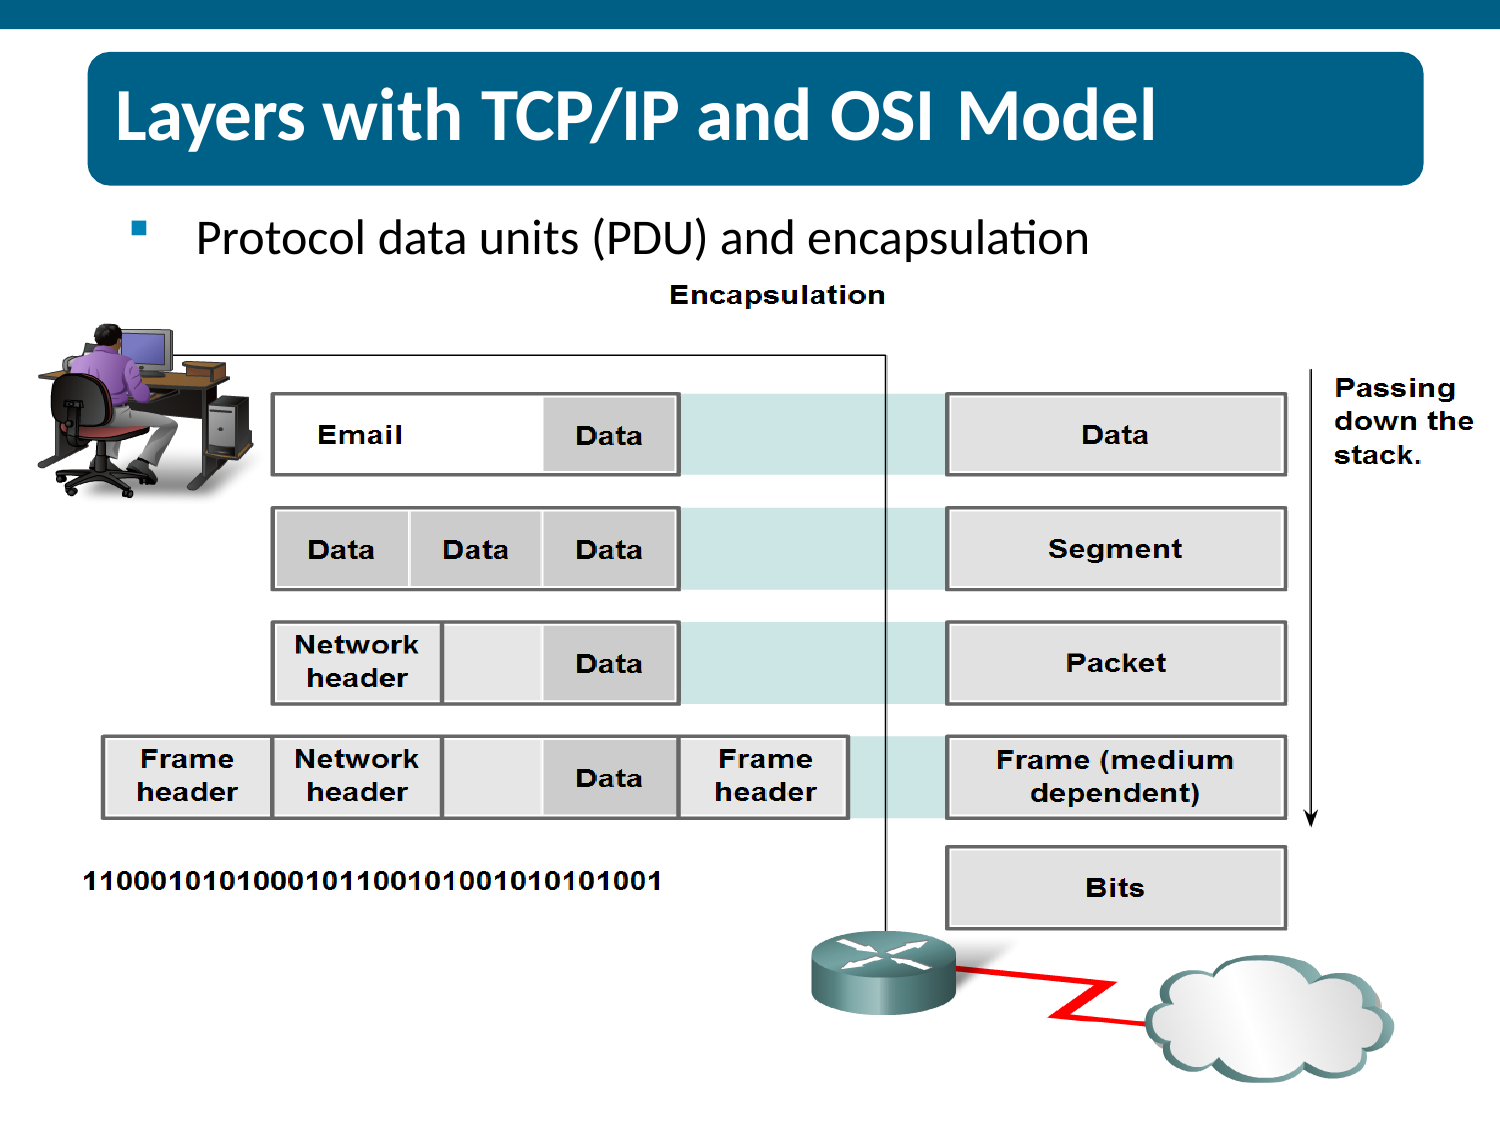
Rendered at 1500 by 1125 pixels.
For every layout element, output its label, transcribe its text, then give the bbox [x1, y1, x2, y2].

text_box [37, 285, 1475, 1083]
text_box [87, 51, 1424, 186]
title Layers with TCP/IP and OSI Model [113, 62, 1168, 253]
text_box Protocol data units (PDU) and encapsulation [125, 253, 1094, 265]
